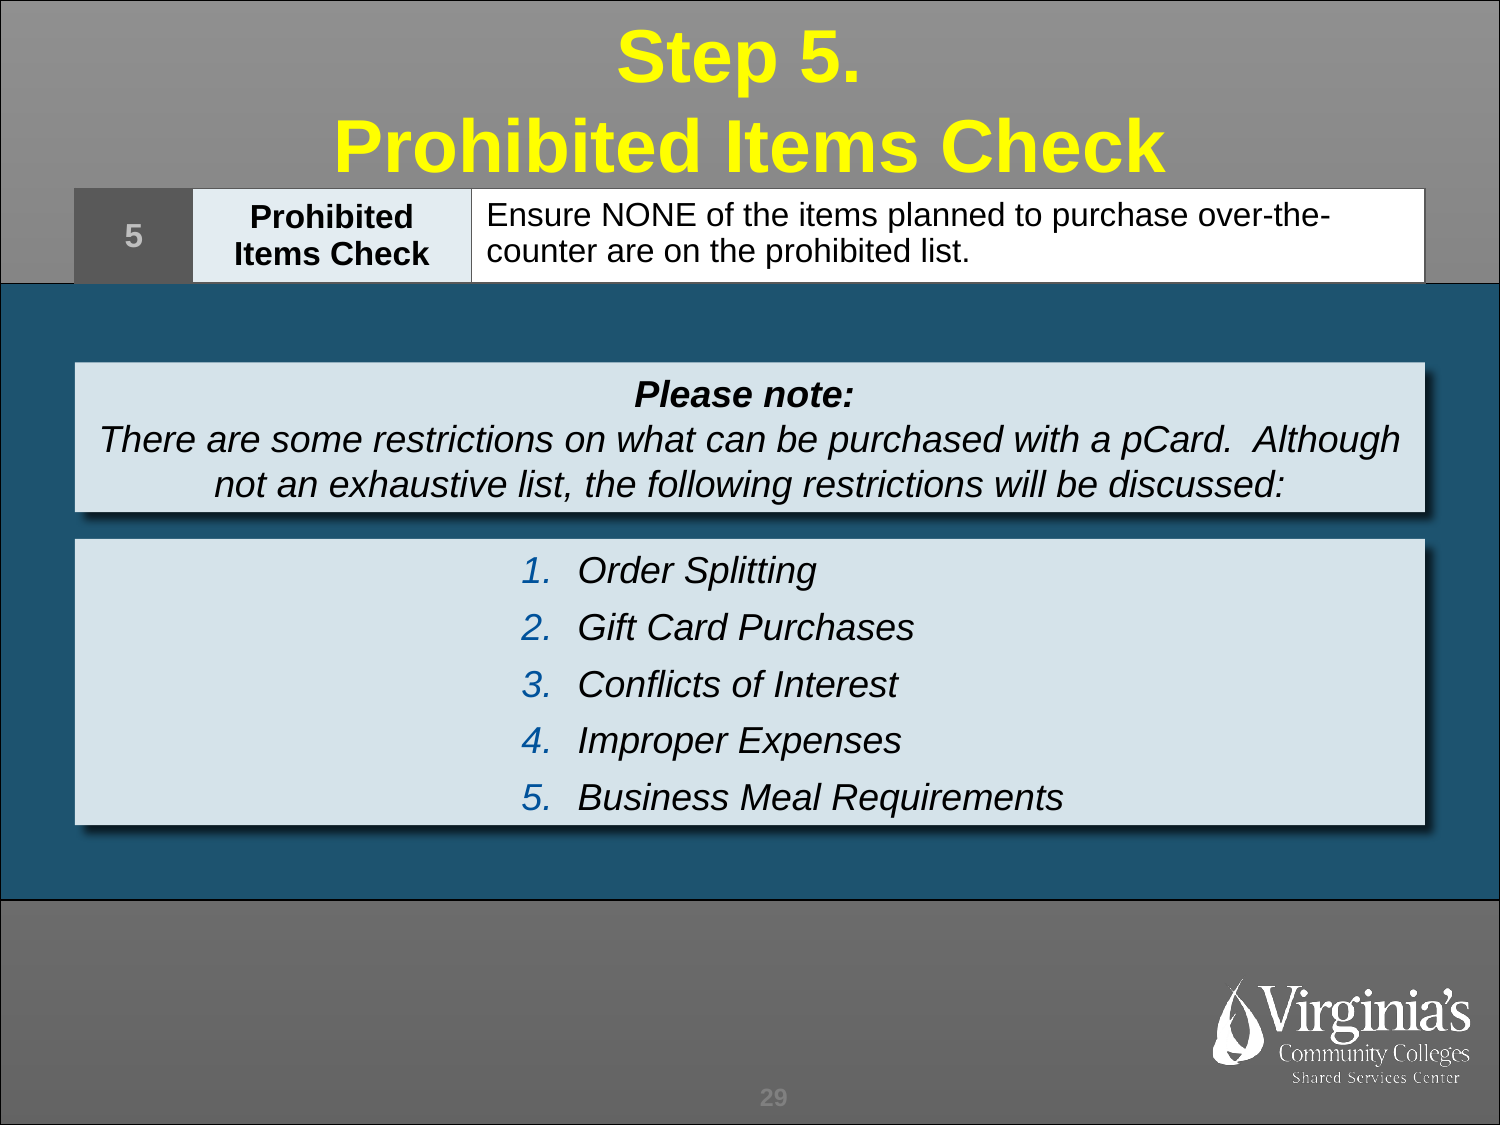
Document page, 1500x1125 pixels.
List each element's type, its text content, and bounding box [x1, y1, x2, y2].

table_header 5 [76, 189, 192, 282]
picture [1192, 962, 1494, 1110]
text_box Step 5. Prohibited Items Check [0, 0, 1500, 195]
table_header Ensure NONE of the items planned to purchase over-the-counter are on the prohibited list. [472, 189, 1424, 282]
text_box Order Splitting Gift Card Purchases Conflicts of Interest Improper Expenses Business Meal Requirements [74, 538, 1425, 826]
table_header Prohibited Items Check [193, 189, 471, 282]
text_box Please note: There are some restrictions on what can be purchased with a pCard. Although not an exhaustive list, the following restrictions will be discussed: [74, 362, 1425, 513]
text_box [0, 283, 1500, 901]
